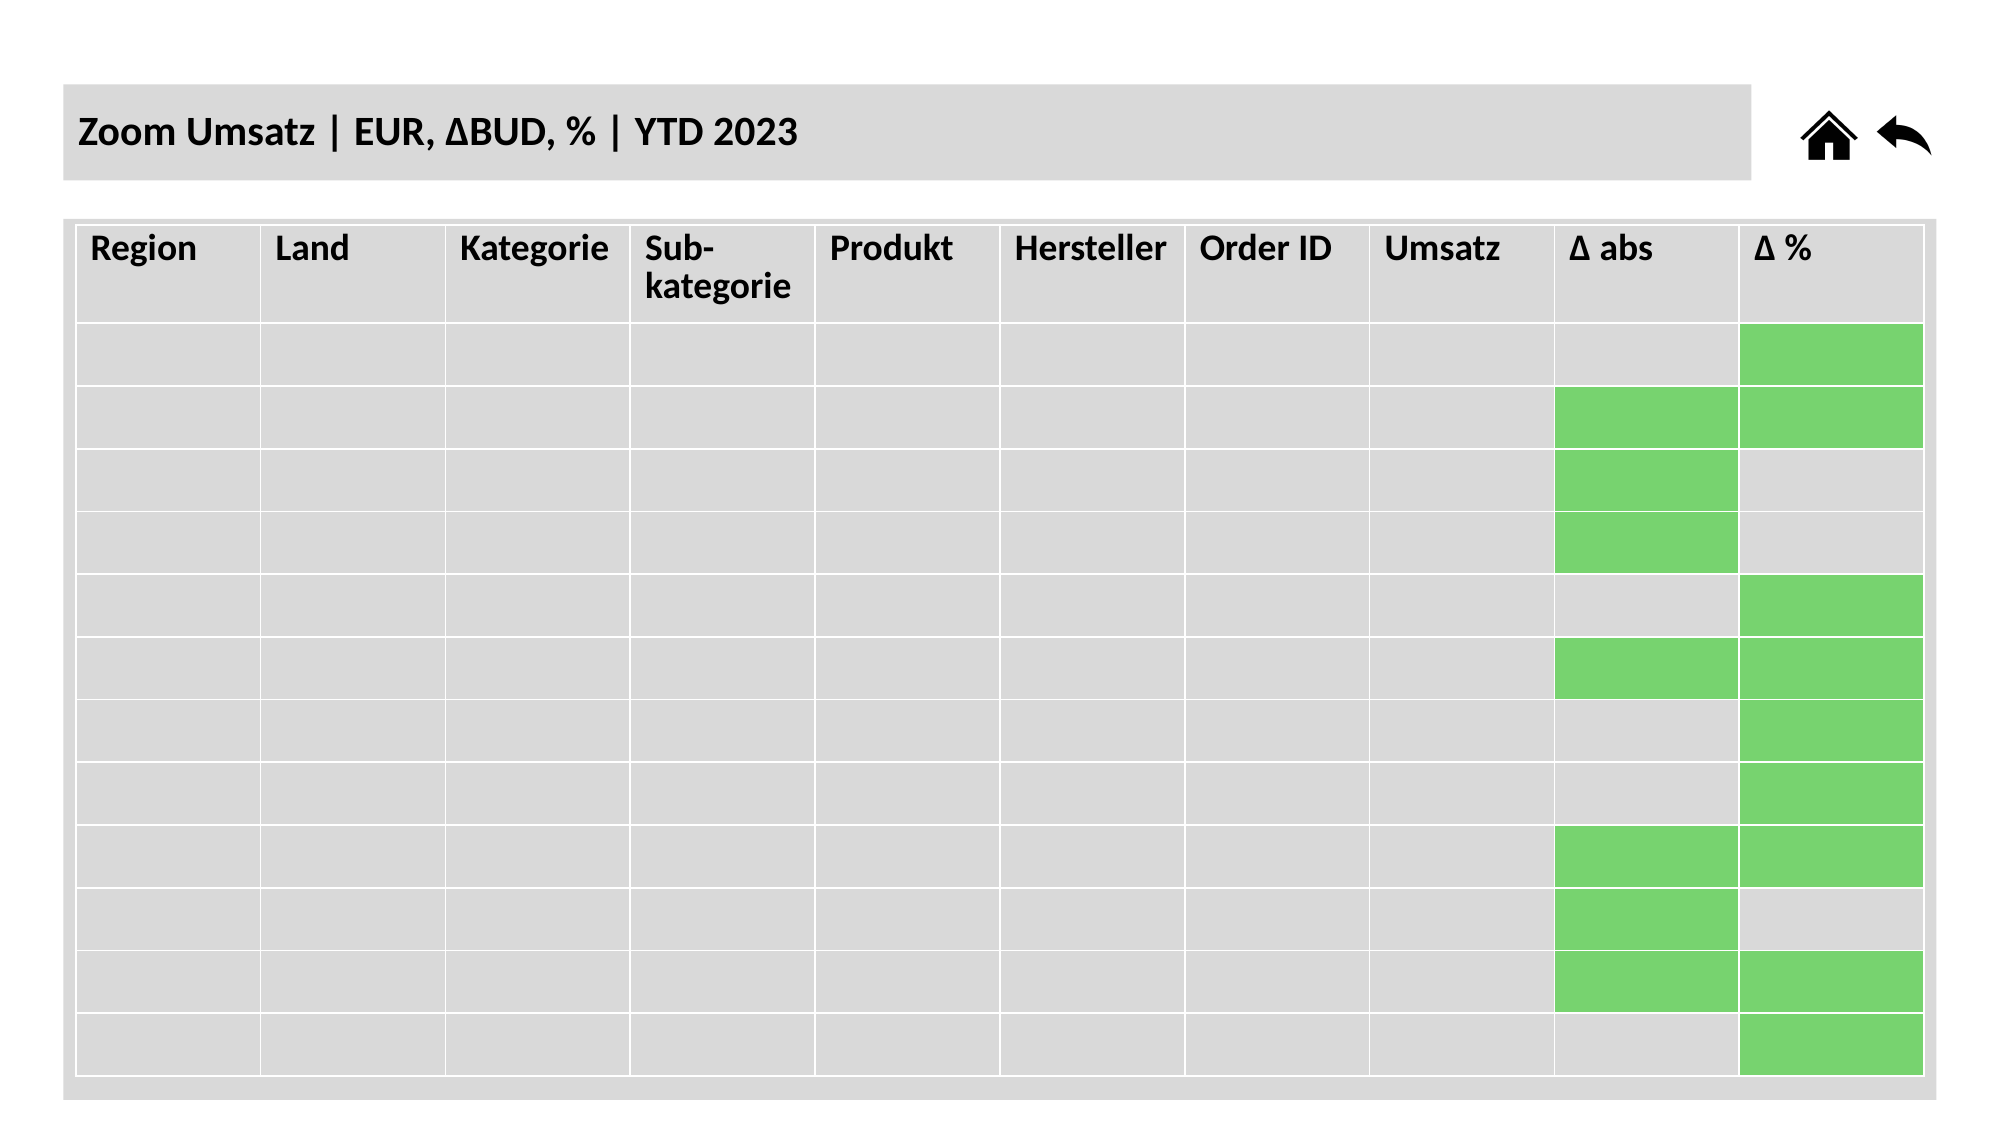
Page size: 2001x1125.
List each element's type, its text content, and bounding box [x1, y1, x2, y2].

table_cell [1001, 951, 1184, 1012]
table_cell [261, 763, 445, 824]
picture [1871, 102, 1937, 168]
table_cell [1370, 889, 1554, 950]
table_cell [816, 1014, 999, 1075]
table_header Hersteller [1001, 226, 1184, 322]
table_cell [631, 889, 814, 950]
table_cell [446, 700, 629, 761]
table_cell [1001, 387, 1184, 448]
table_cell [1740, 700, 1923, 761]
title Zoom Umsatz | EUR, ΔBUD, % | YTD 2023 [63, 84, 1752, 181]
table_header Land [261, 226, 445, 322]
table_cell [1186, 512, 1369, 573]
table_cell [1740, 889, 1923, 950]
table_cell [77, 450, 260, 511]
table_cell [1001, 889, 1184, 950]
table_cell [77, 763, 260, 824]
table_cell [816, 951, 999, 1012]
table_cell [1555, 575, 1738, 636]
table_cell [1555, 951, 1738, 1012]
table_cell [1186, 575, 1369, 636]
table_cell [77, 387, 260, 448]
table_cell [631, 1014, 814, 1075]
table_cell [1740, 826, 1923, 887]
picture [1796, 102, 1862, 168]
table_cell [1555, 826, 1738, 887]
table_cell [446, 512, 629, 573]
table_cell [446, 1014, 629, 1075]
table_cell [1555, 387, 1738, 448]
table_cell [1186, 1014, 1369, 1075]
table_cell [1186, 638, 1369, 699]
table_cell [1001, 575, 1184, 636]
table_cell [446, 638, 629, 699]
table_cell [77, 700, 260, 761]
table_cell [816, 700, 999, 761]
table_cell [1740, 450, 1923, 511]
table_cell [1186, 700, 1369, 761]
table_cell [1186, 387, 1369, 448]
table_cell [1001, 324, 1184, 385]
table_cell [446, 387, 629, 448]
table_cell [1740, 575, 1923, 636]
table_cell [1186, 324, 1369, 385]
table_cell [1370, 1014, 1554, 1075]
table_cell [77, 826, 260, 887]
table_header Kategorie [446, 226, 629, 322]
table_cell [77, 889, 260, 950]
table_cell [1186, 763, 1369, 824]
table_cell [631, 700, 814, 761]
table_cell [631, 575, 814, 636]
table_cell [631, 763, 814, 824]
table_cell [631, 638, 814, 699]
table_cell [816, 450, 999, 511]
table_cell [816, 512, 999, 573]
table_cell [1740, 512, 1923, 573]
table_cell [261, 826, 445, 887]
table_cell [446, 324, 629, 385]
table_cell [1001, 763, 1184, 824]
table_cell [631, 387, 814, 448]
table_cell [631, 324, 814, 385]
table_header Umsatz [1370, 226, 1554, 322]
table_cell [816, 575, 999, 636]
table_cell [261, 889, 445, 950]
table_cell [816, 387, 999, 448]
table_header Δ abs [1555, 226, 1738, 322]
table_cell [1370, 387, 1554, 448]
table_cell [77, 951, 260, 1012]
table_cell [446, 763, 629, 824]
table_header Sub-kategorie [631, 226, 814, 322]
table_cell [1186, 889, 1369, 950]
table_cell [1555, 512, 1738, 573]
table_cell [1740, 324, 1923, 385]
table_cell [1740, 763, 1923, 824]
table_cell [1555, 638, 1738, 699]
table_cell [1370, 450, 1554, 511]
table_header Order ID [1186, 226, 1369, 322]
table_cell [261, 512, 445, 573]
table_cell [631, 512, 814, 573]
table_cell [261, 575, 445, 636]
table_cell [446, 450, 629, 511]
table_cell [1370, 638, 1554, 699]
table_cell [446, 951, 629, 1012]
table_header Region [77, 226, 260, 322]
table_cell [261, 700, 445, 761]
table_cell [1001, 826, 1184, 887]
table_cell [1370, 763, 1554, 824]
table_cell [1186, 951, 1369, 1012]
table_cell [1370, 324, 1554, 385]
table_cell [1186, 450, 1369, 511]
table_cell [816, 763, 999, 824]
table_cell [1555, 1014, 1738, 1075]
table_cell [631, 450, 814, 511]
table_cell [446, 889, 629, 950]
table_cell [1001, 450, 1184, 511]
table_cell [77, 638, 260, 699]
table_cell [1370, 575, 1554, 636]
table_cell [631, 951, 814, 1012]
table_cell [816, 889, 999, 950]
table_cell [1555, 763, 1738, 824]
table_cell [1555, 324, 1738, 385]
table_cell [1740, 387, 1923, 448]
table_cell [1001, 638, 1184, 699]
table_cell [77, 1014, 260, 1075]
table_cell [1370, 951, 1554, 1012]
table_cell [631, 826, 814, 887]
table_cell [261, 387, 445, 448]
table_cell [261, 951, 445, 1012]
table_cell [261, 324, 445, 385]
table_cell [816, 638, 999, 699]
table_cell [446, 575, 629, 636]
table_cell [1370, 512, 1554, 573]
table_cell [1370, 826, 1554, 887]
table_cell [1740, 638, 1923, 699]
table_cell [816, 324, 999, 385]
table_cell [261, 450, 445, 511]
table_cell [77, 575, 260, 636]
table_cell [77, 324, 260, 385]
table_cell [1186, 826, 1369, 887]
table_cell [261, 1014, 445, 1075]
table_cell [1740, 1014, 1923, 1075]
table_cell [816, 826, 999, 887]
table_cell [1555, 450, 1738, 511]
table_cell [1001, 1014, 1184, 1075]
table_cell [1001, 700, 1184, 761]
table_header Δ % [1740, 226, 1923, 322]
table_cell [1001, 512, 1184, 573]
table_cell [1370, 700, 1554, 761]
table_cell [261, 638, 445, 699]
table_header Produkt [816, 226, 999, 322]
table_cell [446, 826, 629, 887]
table_cell [77, 512, 260, 573]
table_cell [1555, 889, 1738, 950]
table_cell [1555, 700, 1738, 761]
table_cell [1740, 951, 1923, 1012]
